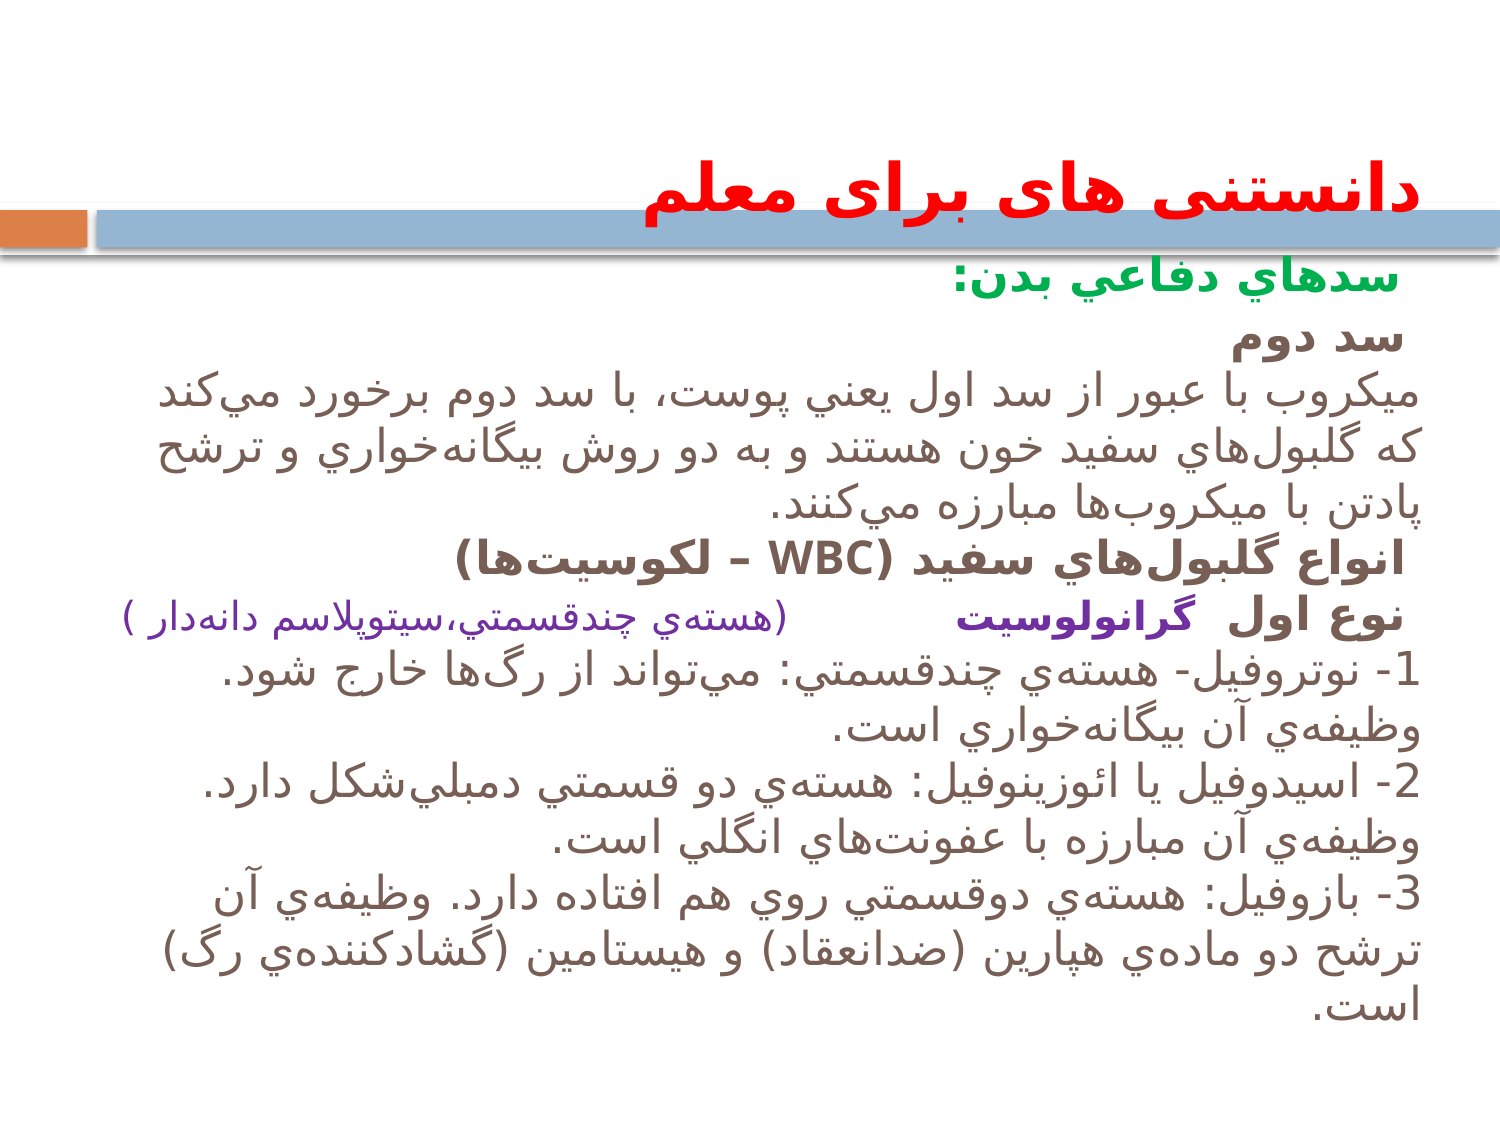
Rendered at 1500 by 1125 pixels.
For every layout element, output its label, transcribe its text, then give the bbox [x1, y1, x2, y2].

title دانستنی های برای معلم سدهاي دفاعي بدن: سد دوم ميكروب با عبور از سد اول يعني پوست، با سد دوم برخورد مي‌كند كه گلبول‌هاي سفيد خون هستند و به دو روش بيگانه‌خواري و ترشح پادتن با ميكروب‌ها مبارزه مي‌كنند. انواع گلبول‌هاي سفيد (WBC – لكوسيت‌ها) نوع اول گرانولوسيت (هسته‌ي چندقسمتي،سيتوپلاسم دانه‌دار ) 1- نوتروفيل- هسته‌ي چندقسمتي: مي‌تواند از رگ‌ها خارج شود. وظيفه‌ي آن بيگانه‌خواري است. 2- اسيدوفيل يا ائوزينوفيل: هسته‌ي دو قسمتي دمبلي‌شكل دارد. وظيفه‌ي آن مبارزه با عفونت‌هاي انگلي است. 3- بازوفيل: هسته‌ي دوقسمتي روي هم افتاده دارد. وظيفه‌ي آن ترشح دو ماده‌ي هپارين (ضدانعقاد) و هيستامين (گشادكننده‌ي رگ) است. [99, 128, 1438, 1102]
